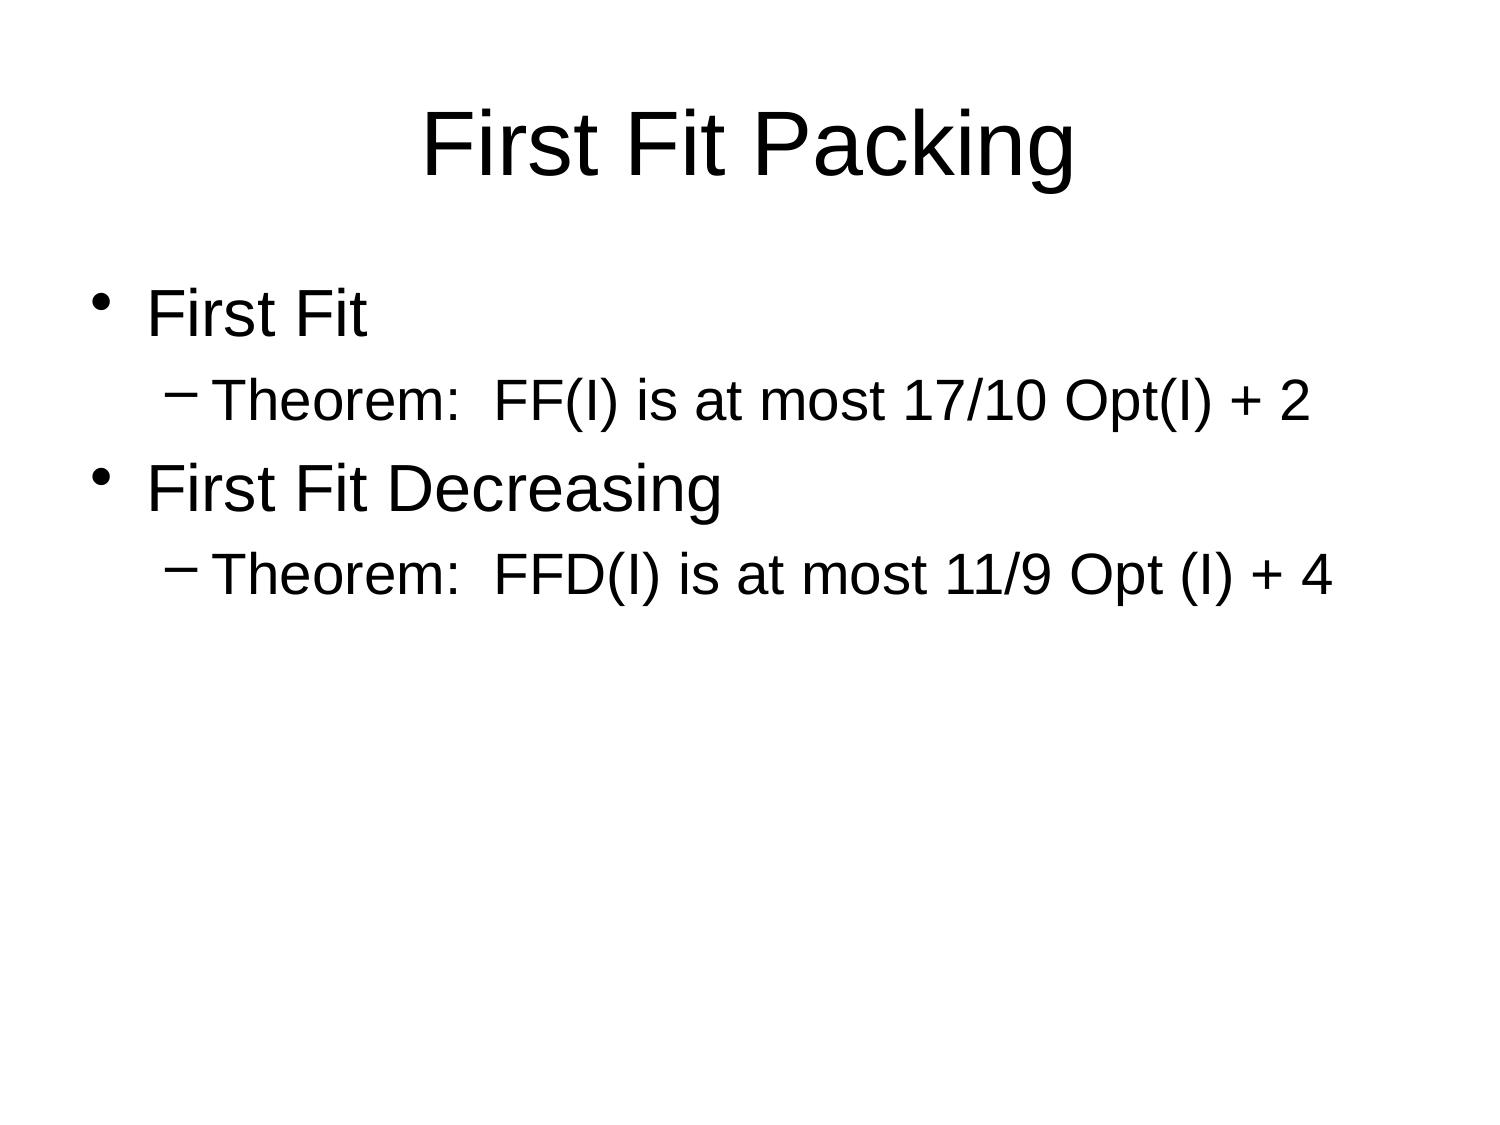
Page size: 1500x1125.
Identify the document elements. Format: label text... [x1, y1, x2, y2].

title First Fit Packing [75, 45, 1425, 233]
list First Fit Theorem: FF(I) is at most 17/10 Opt(I) + 2 First Fit Decreasing Theorem: FFD(I) is at most 11/9 Opt (I) + 4 [75, 262, 1425, 1005]
